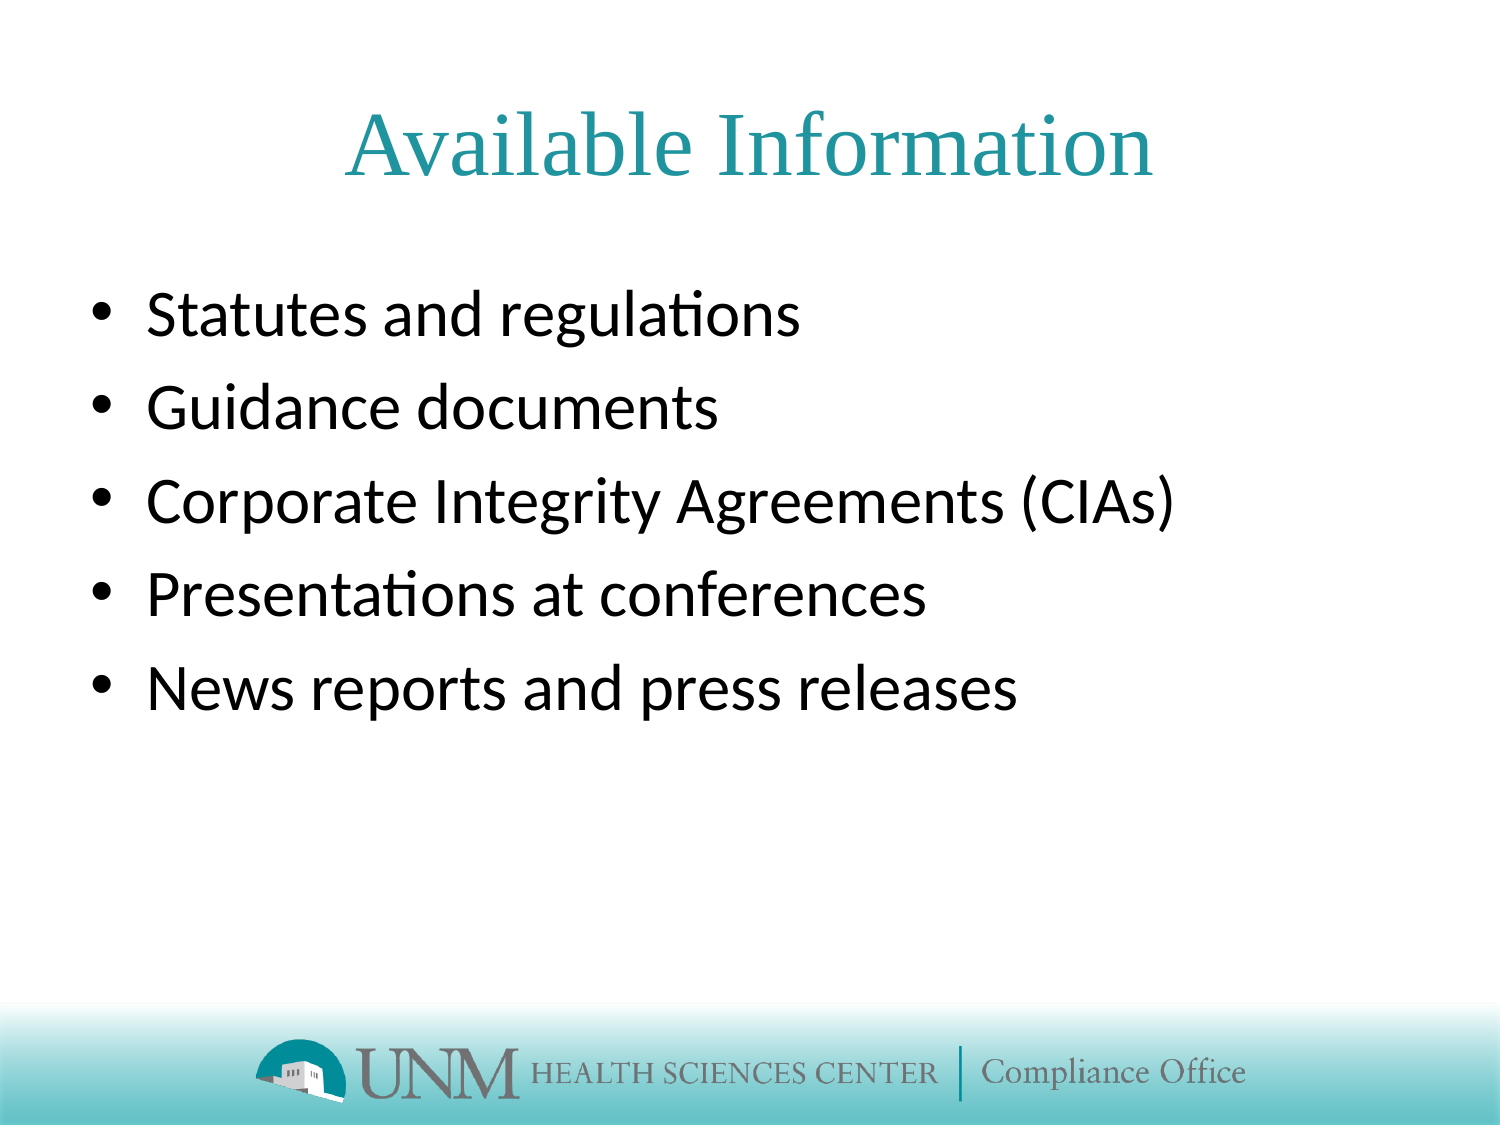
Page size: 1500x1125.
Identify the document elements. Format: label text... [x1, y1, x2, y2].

picture [252, 1038, 1248, 1108]
list Statutes and regulations Guidance documents Corporate Integrity Agreements (CIAs) Presentations at conferences News reports and press releases [75, 262, 1425, 1005]
title Available Information [75, 45, 1425, 233]
